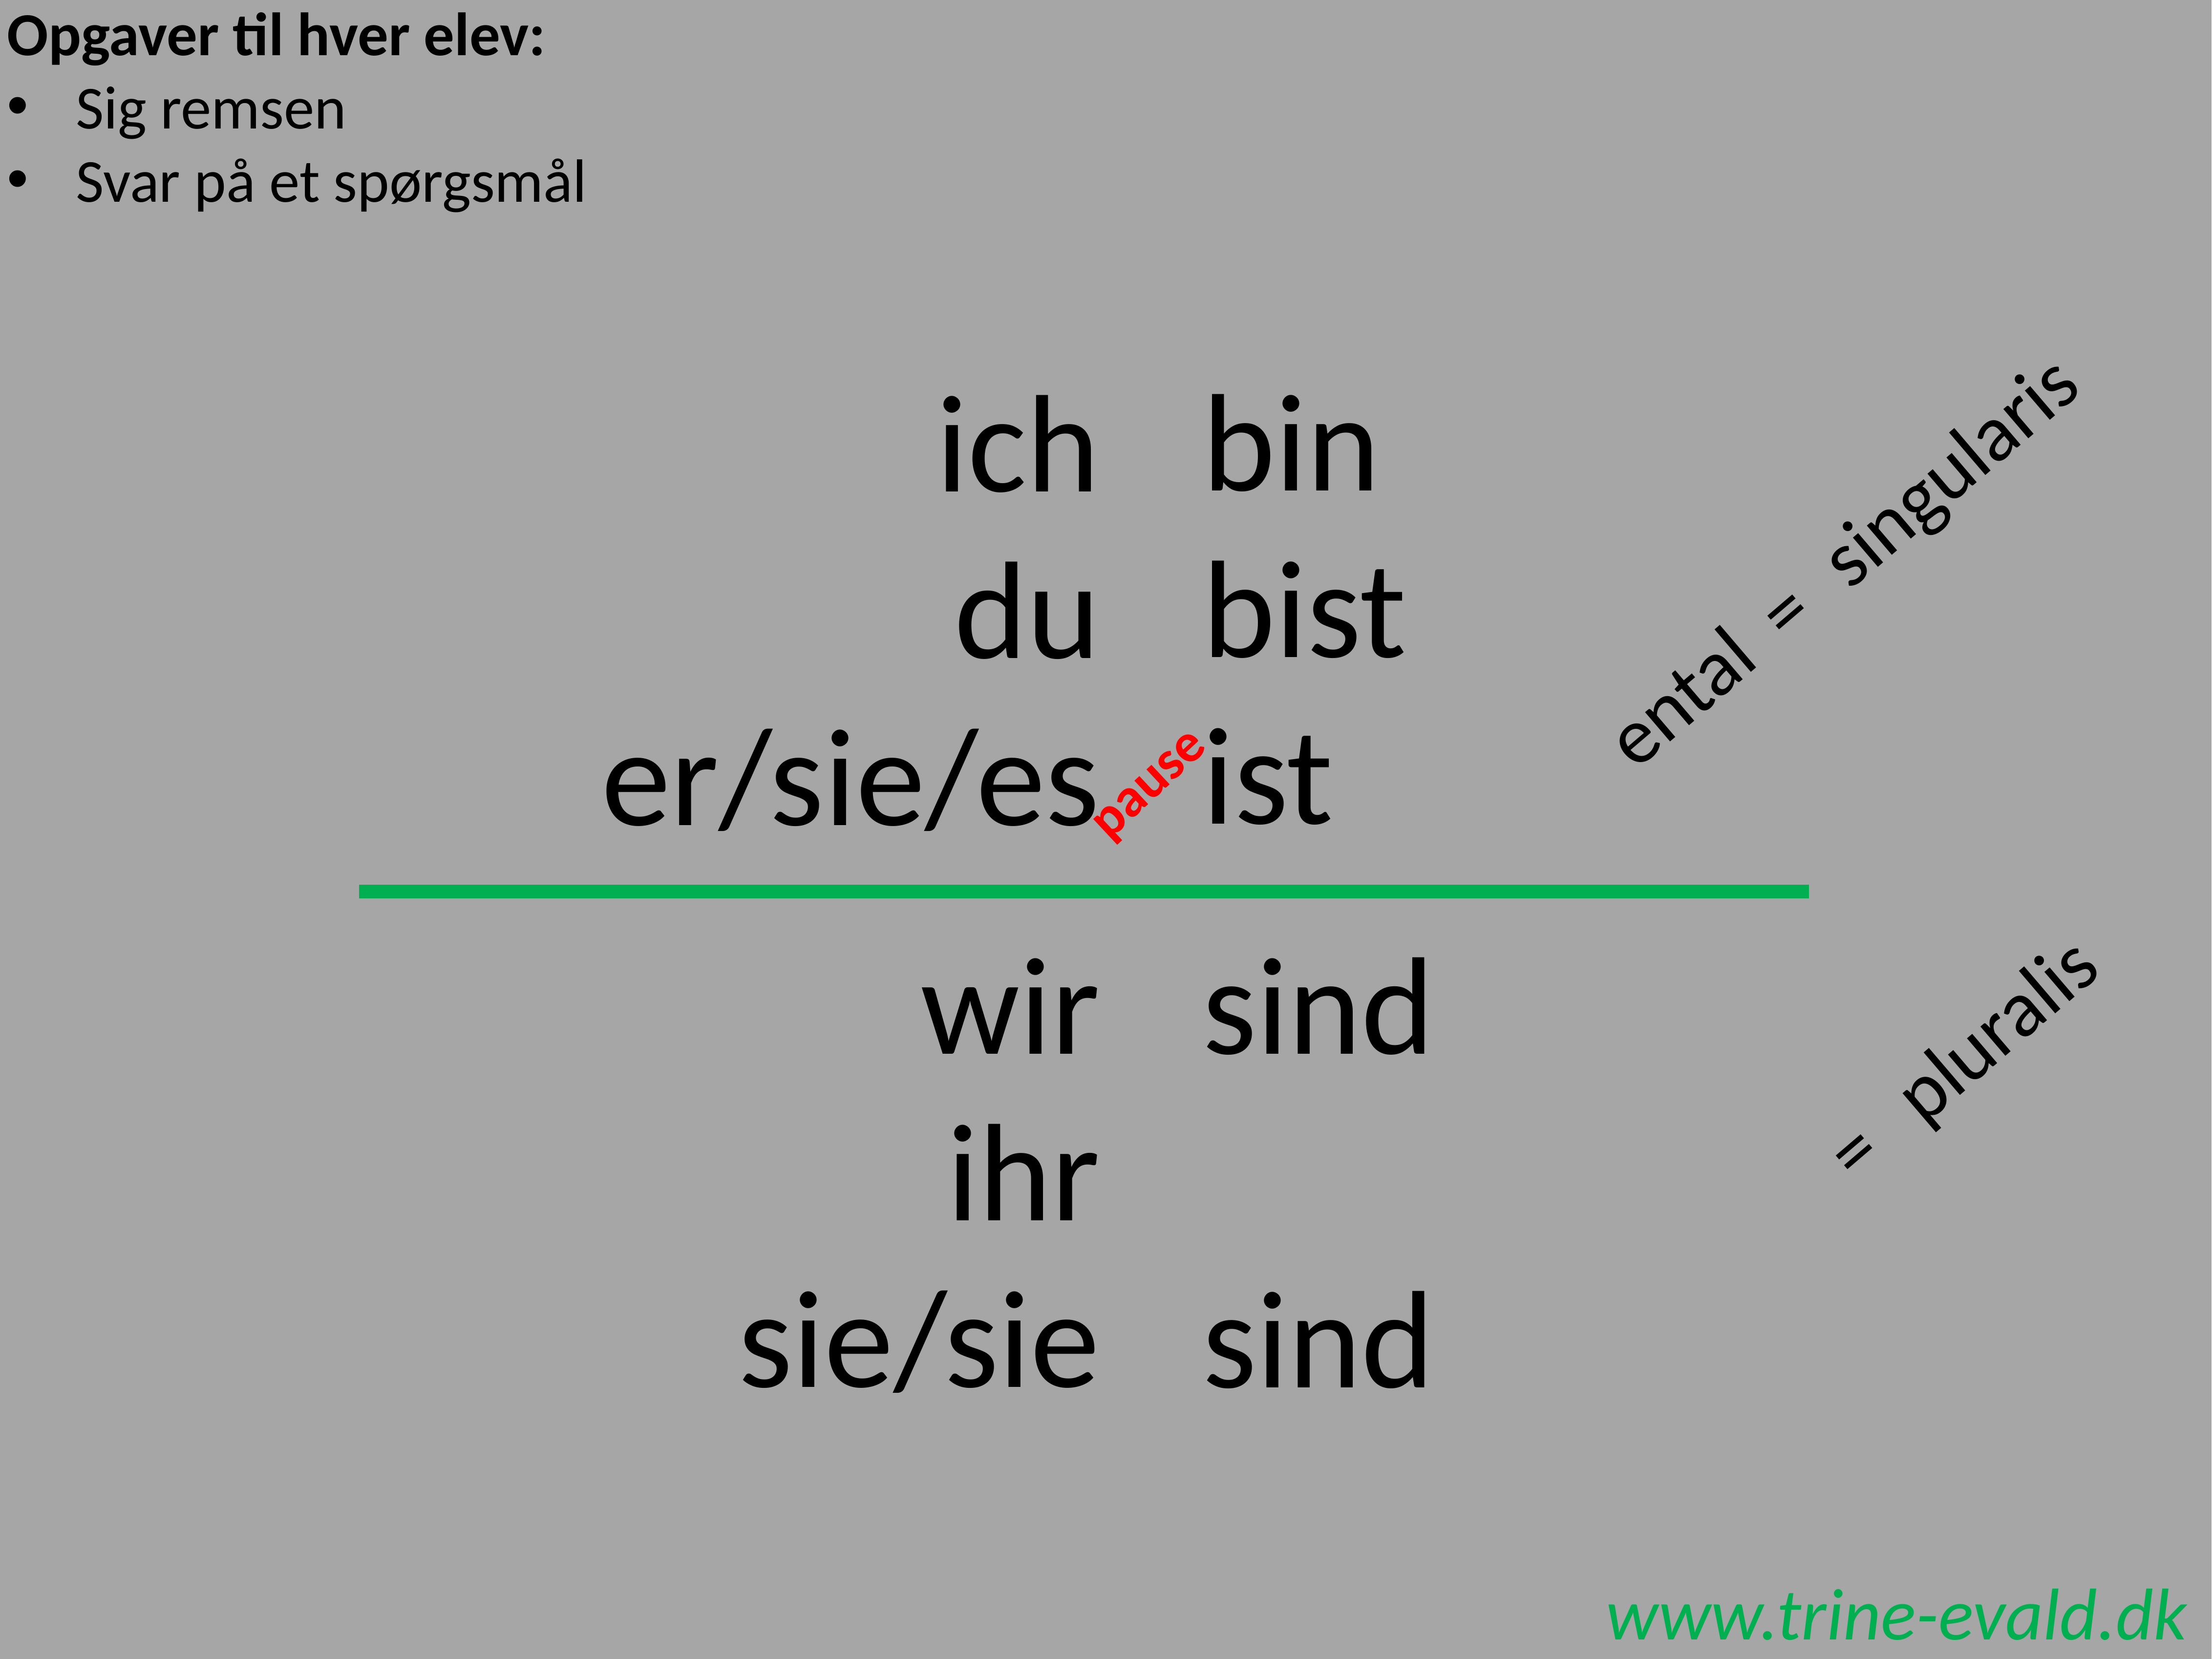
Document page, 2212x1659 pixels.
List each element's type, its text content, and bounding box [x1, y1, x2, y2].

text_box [1530, 482, 2196, 590]
text_box pause [1058, 892, 1076, 901]
text_box www.trine-evald.dk [1564, 1562, 2195, 1658]
text_box wir ihr sie/sie [576, 911, 1107, 1419]
text_box ich du er/sie/es [576, 349, 1107, 857]
text_box sind sind [1195, 912, 1726, 1419]
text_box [1557, 1023, 2212, 1131]
text_box pause [1017, 656, 1271, 892]
text_box Opgaver til hver elev: Sig remsen Svar på et spørgsmål [0, 0, 730, 218]
text_box bin bist ist [1195, 348, 1726, 856]
